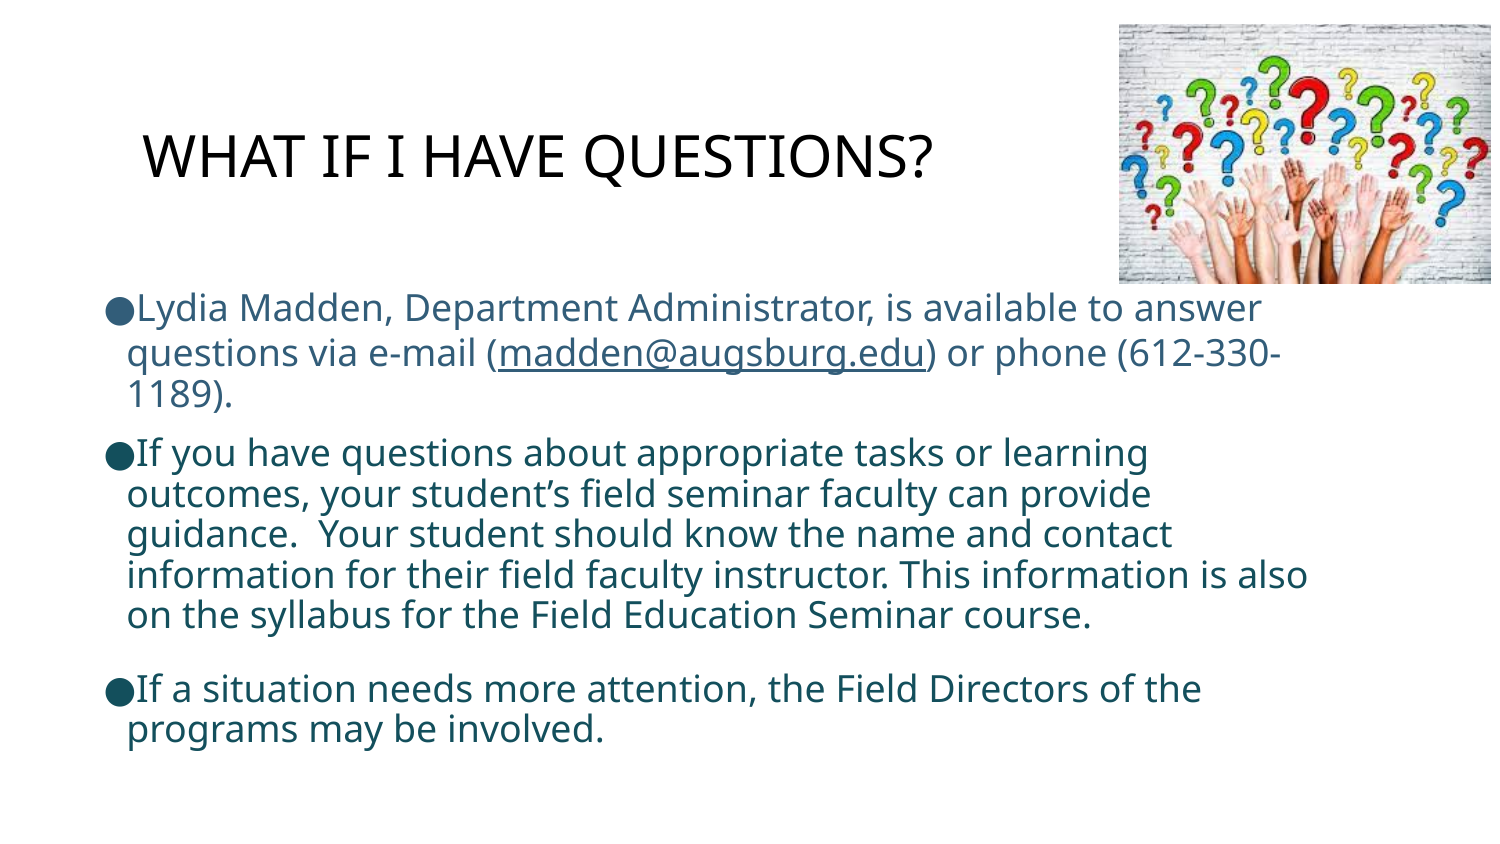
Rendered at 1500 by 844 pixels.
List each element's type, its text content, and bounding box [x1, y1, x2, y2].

title WHAT IF I HAVE QUESTIONS? [131, 59, 1114, 258]
list Lydia Madden, Department Administrator, is available to answer questions via e-mail (madden@augsburg.edu) or phone (612-330-1189). If you have questions about appropriate tasks or learning outcomes, your student’s field seminar faculty can provide guidance. Your student should know the name and contact information for their field faculty instructor. This information is also on the syllabus for the Field Education Seminar course. If a situation needs more attention, the Field Directors of the programs may be involved. [92, 283, 1330, 782]
picture [1119, 24, 1491, 284]
